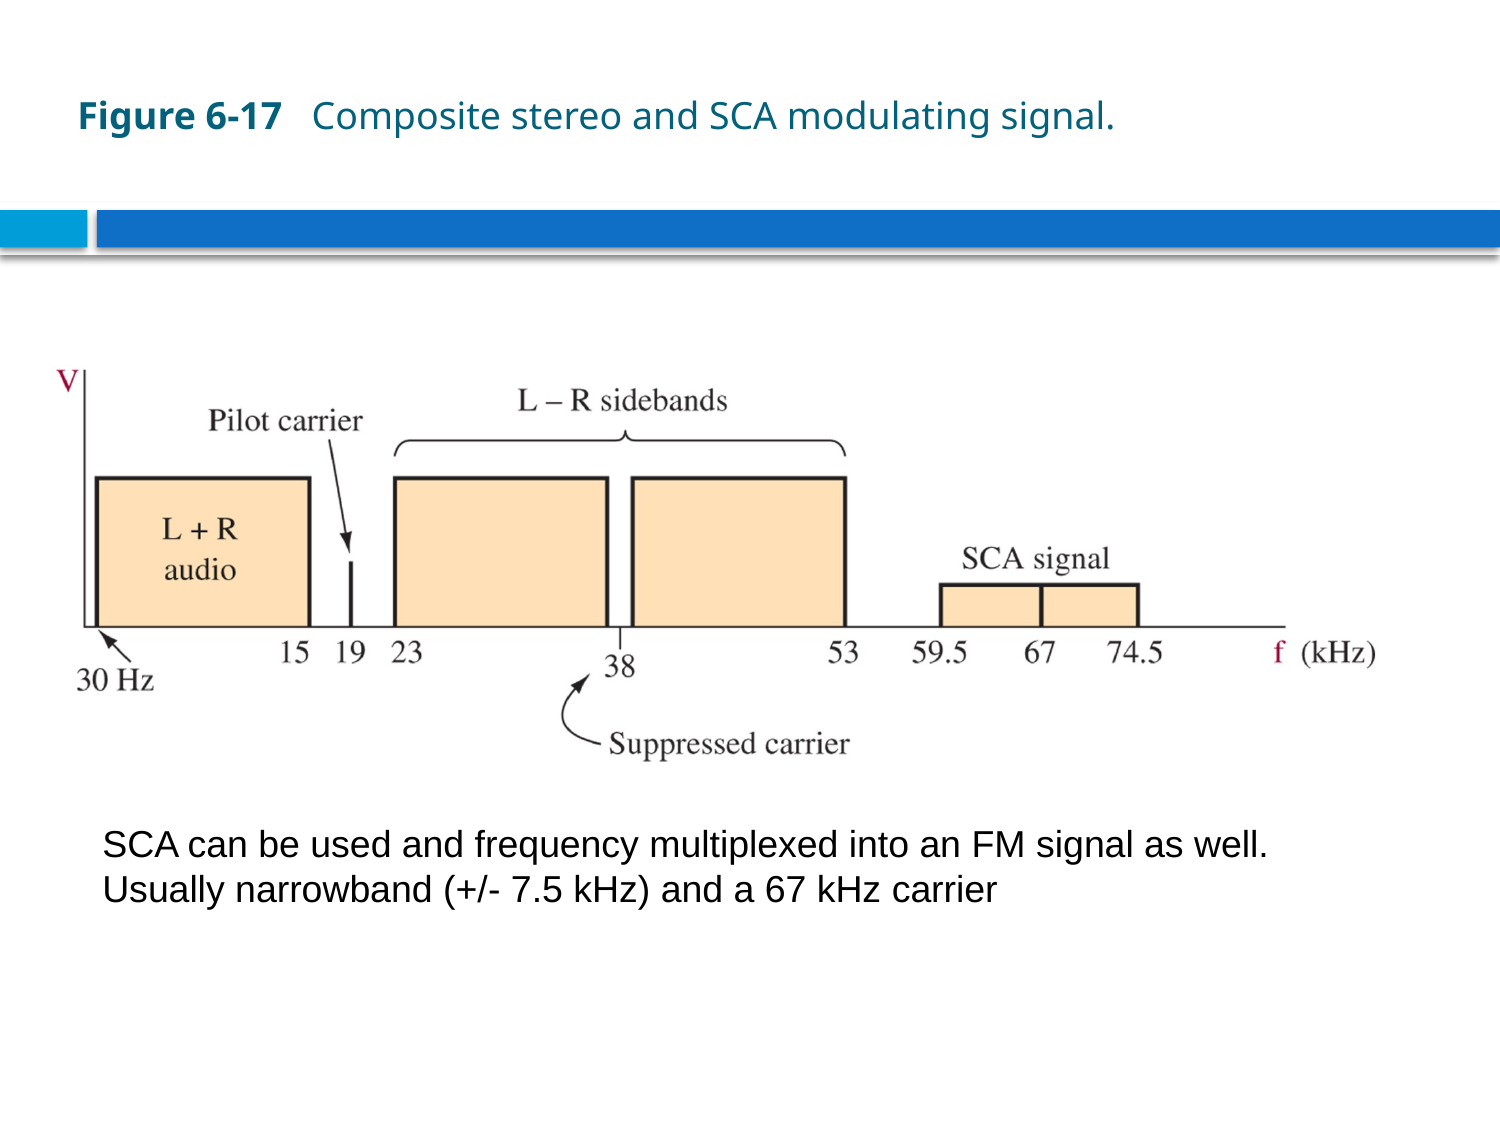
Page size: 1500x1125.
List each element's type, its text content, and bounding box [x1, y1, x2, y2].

picture [37, 342, 1426, 783]
title Figure 6-17 Composite stereo and SCA modulating signal. [62, 87, 1425, 142]
text_box SCA can be used and frequency multiplexed into an FM signal as well. Usually narrowband (+/- 7.5 kHz) and a 67 kHz carrier [87, 812, 1363, 918]
